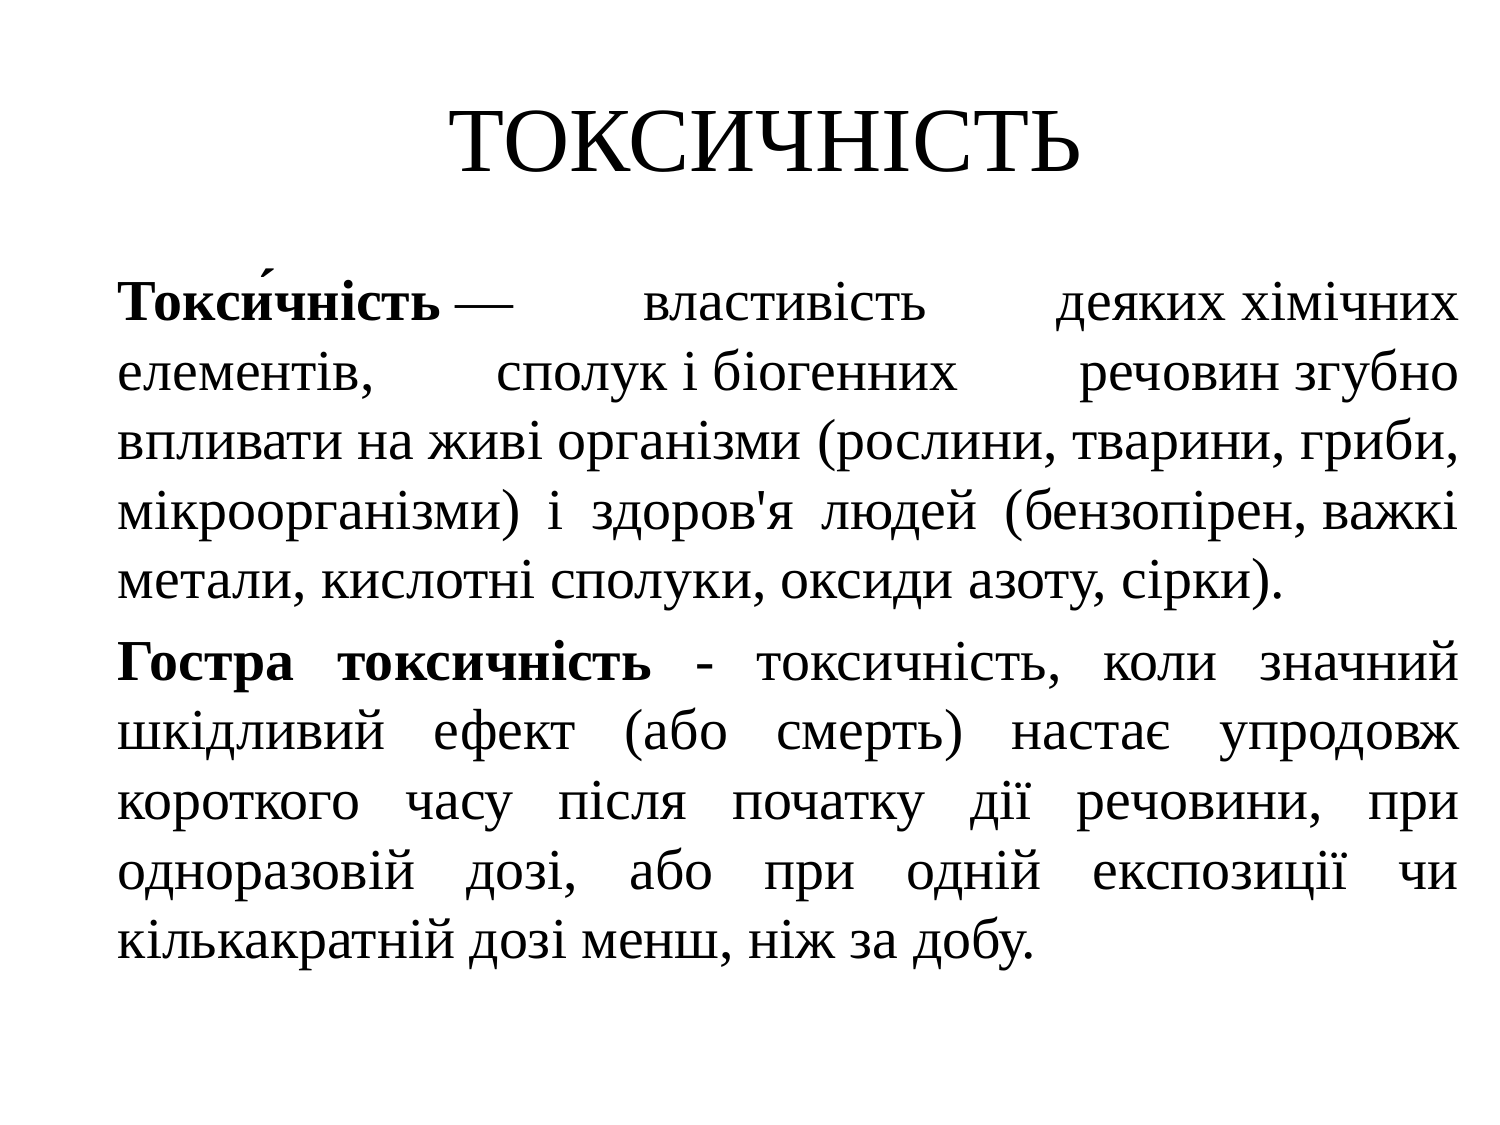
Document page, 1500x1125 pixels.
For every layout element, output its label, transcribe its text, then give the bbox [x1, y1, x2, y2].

list Токси́чність — властивість деяких хімічних елементів, сполук і біогенних речовин згубно впливати на живі організми (рослини, тварини, гриби, мікроорганізми) і здоров'я людей (бензопірен, важкі метали, кислотні сполуки, оксиди азоту, сірки). Гостра токсичність - токсичність, коли значний шкідливий ефект (або смерть) настає упродовж короткого часу після початку дії речовини, при одноразовій дозі, або при одній експозиції чи кількакратній дозі менш, ніж за добу. [50, 254, 1475, 1047]
title ТОКСИЧНІСТЬ [53, 66, 1479, 204]
